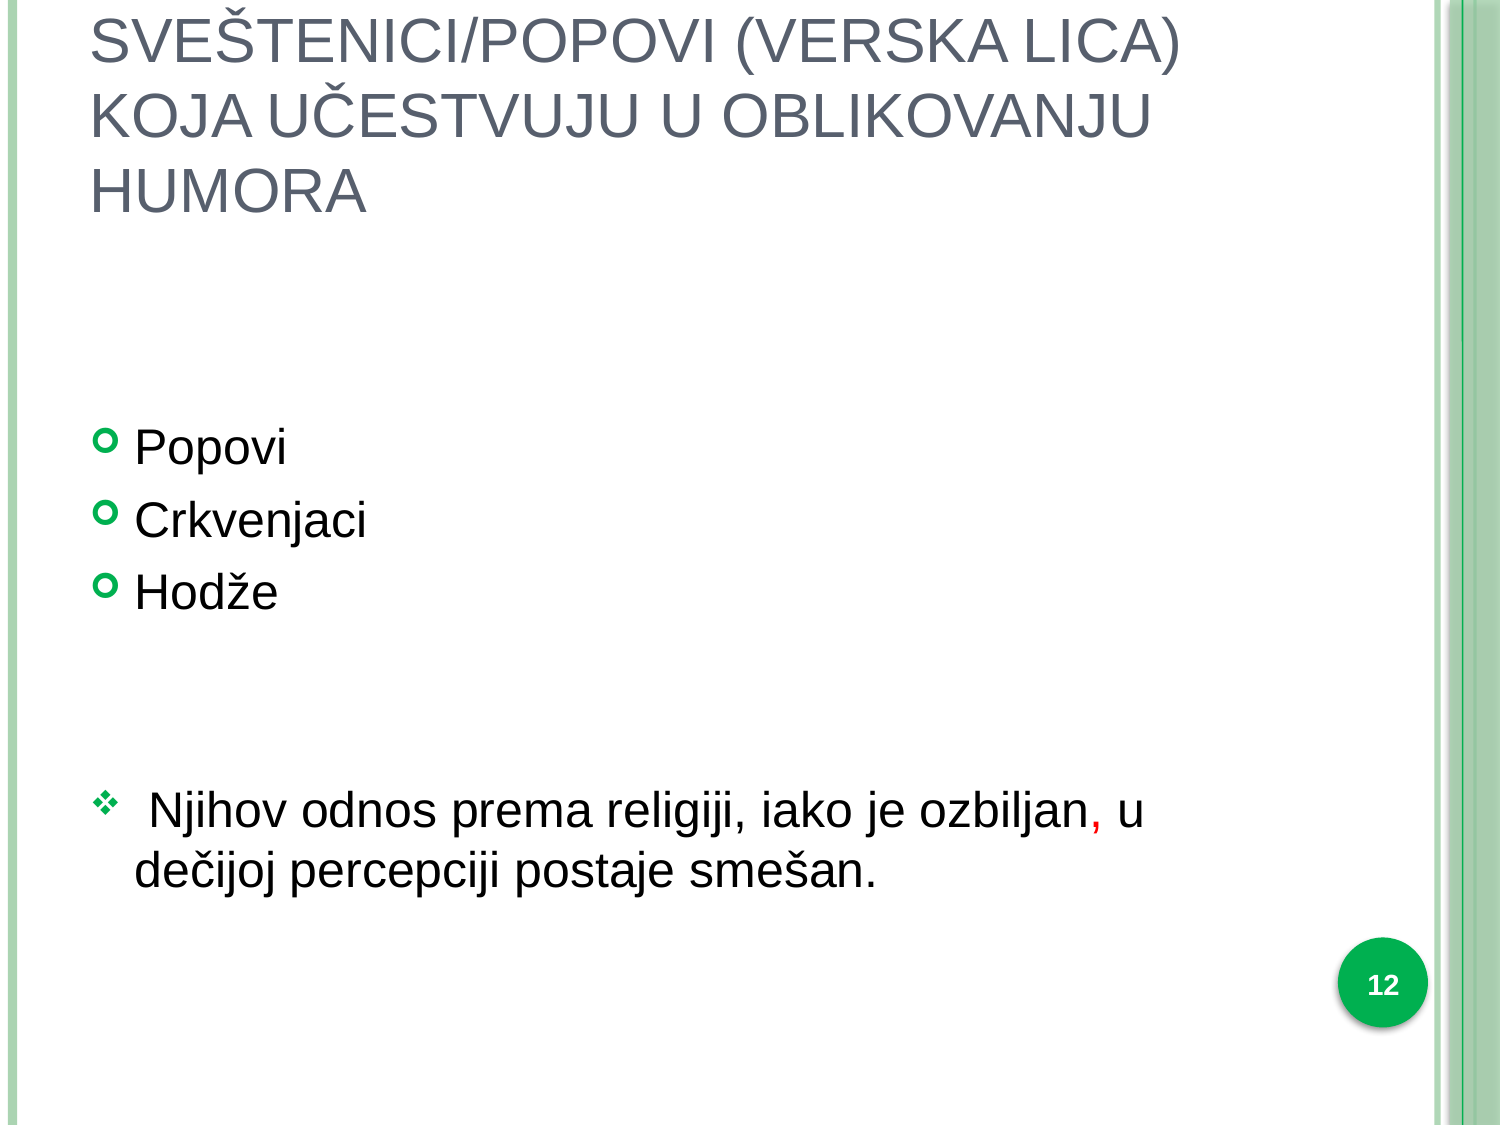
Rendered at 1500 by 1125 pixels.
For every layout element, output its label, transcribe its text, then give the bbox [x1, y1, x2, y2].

list Popovi Crkvenjaci Hodže Njihov odnos prema religiji, iako je ozbiljan, u dečijoj percepciji postaje smešan. [75, 262, 1300, 1062]
title Sveštenici/popovi (verska lica) koja učestvuju u oblikovanju humora [75, 45, 1300, 233]
slide_number 12 [1333, 940, 1434, 1027]
